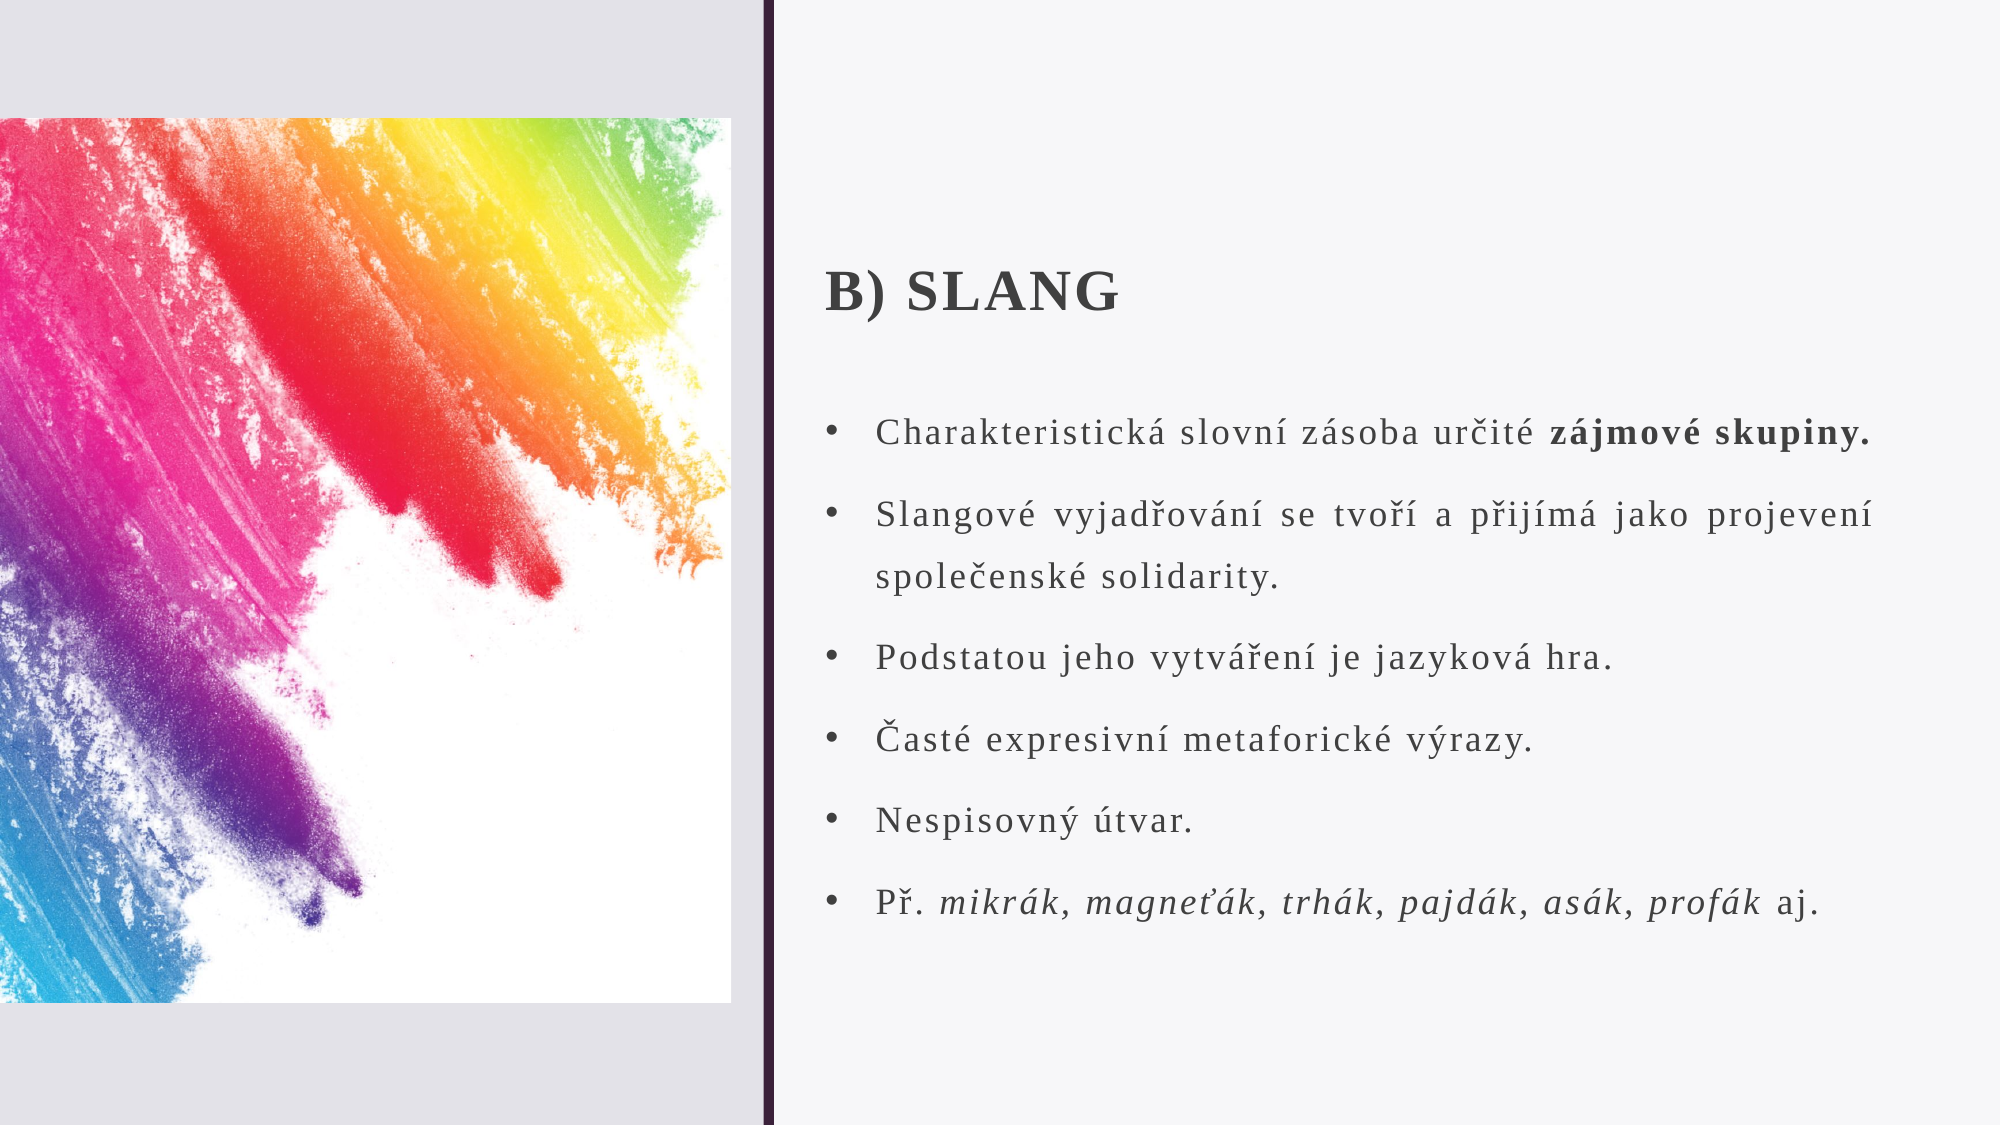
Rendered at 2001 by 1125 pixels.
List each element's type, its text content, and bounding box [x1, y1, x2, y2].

title B) SLANG [806, 173, 1895, 363]
picture [0, 117, 732, 1003]
list Charakteristická slovní zásoba určité zájmové skupiny. Slangové vyjadřování se tvoří a přijímá jako projevení společenské solidarity. Podstatou jeho vytváření je jazyková hra. Časté expresivní metaforické výrazy. Nespisovný útvar. Př. mikrák, magneťák, trhák, pajdák, asák, profák aj. [807, 372, 1895, 948]
